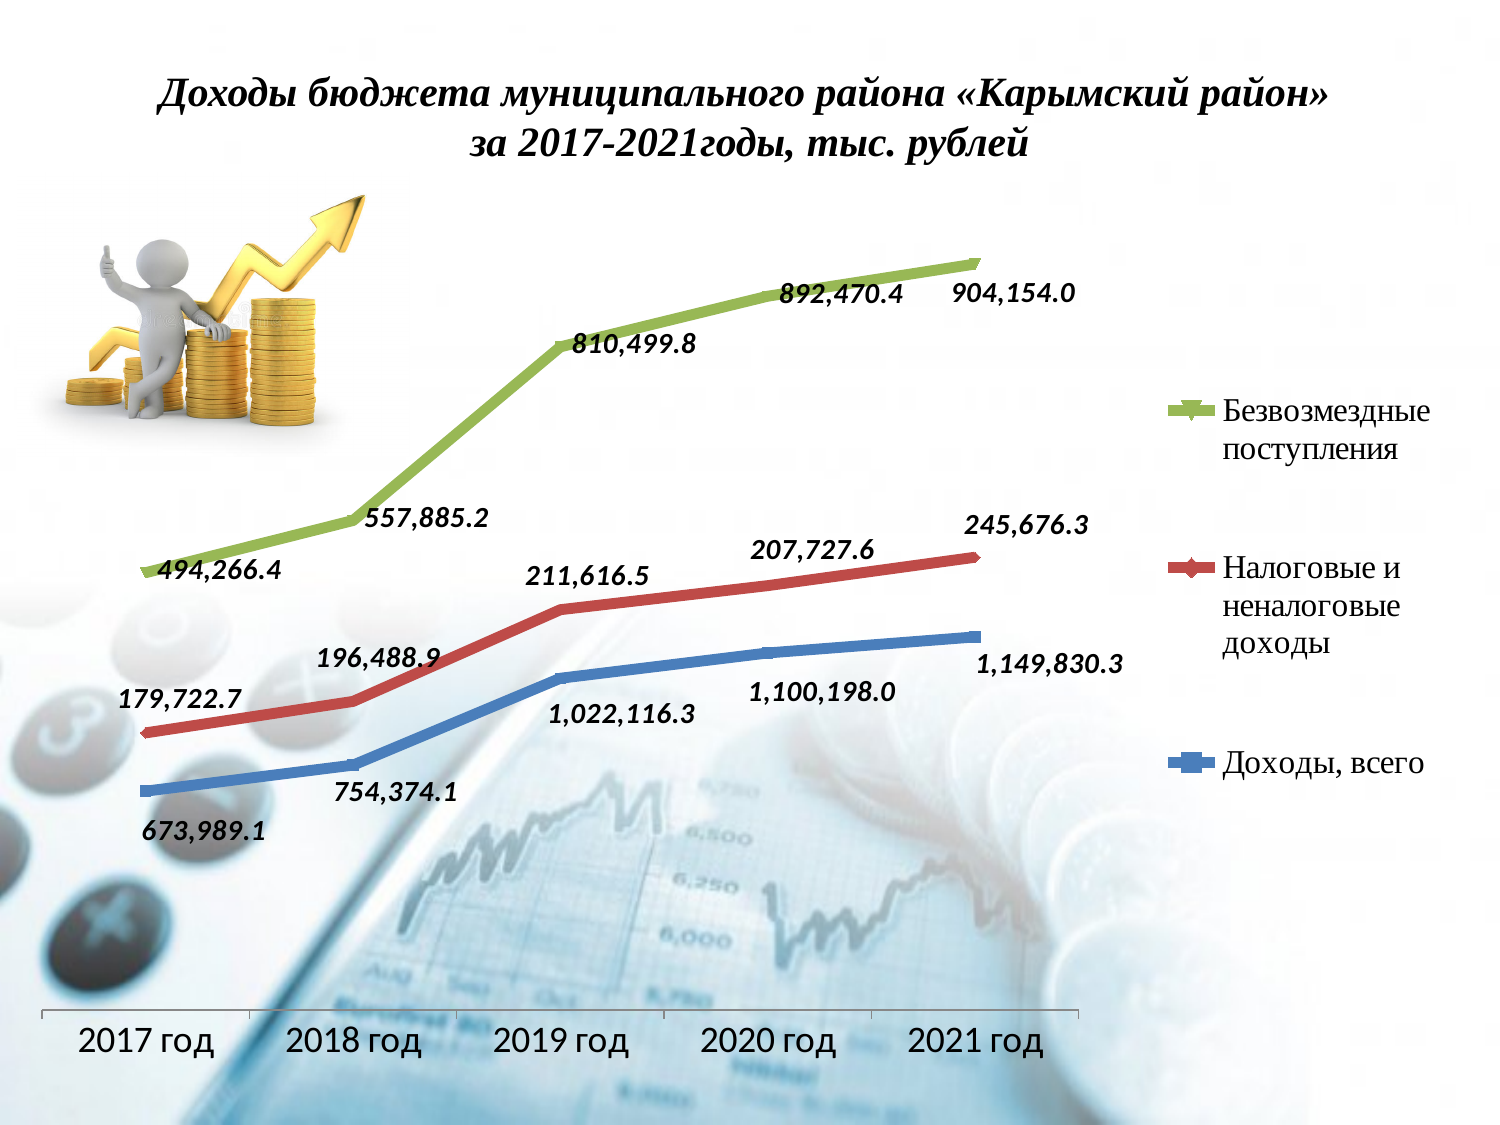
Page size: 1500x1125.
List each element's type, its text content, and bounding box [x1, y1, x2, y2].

picture [0, 0, 1500, 1125]
title Доходы бюджета муниципального района «Карымский район» за 2017-2021годы, тыс. рублей [75, 45, 1425, 172]
chart [17, 172, 1459, 1107]
